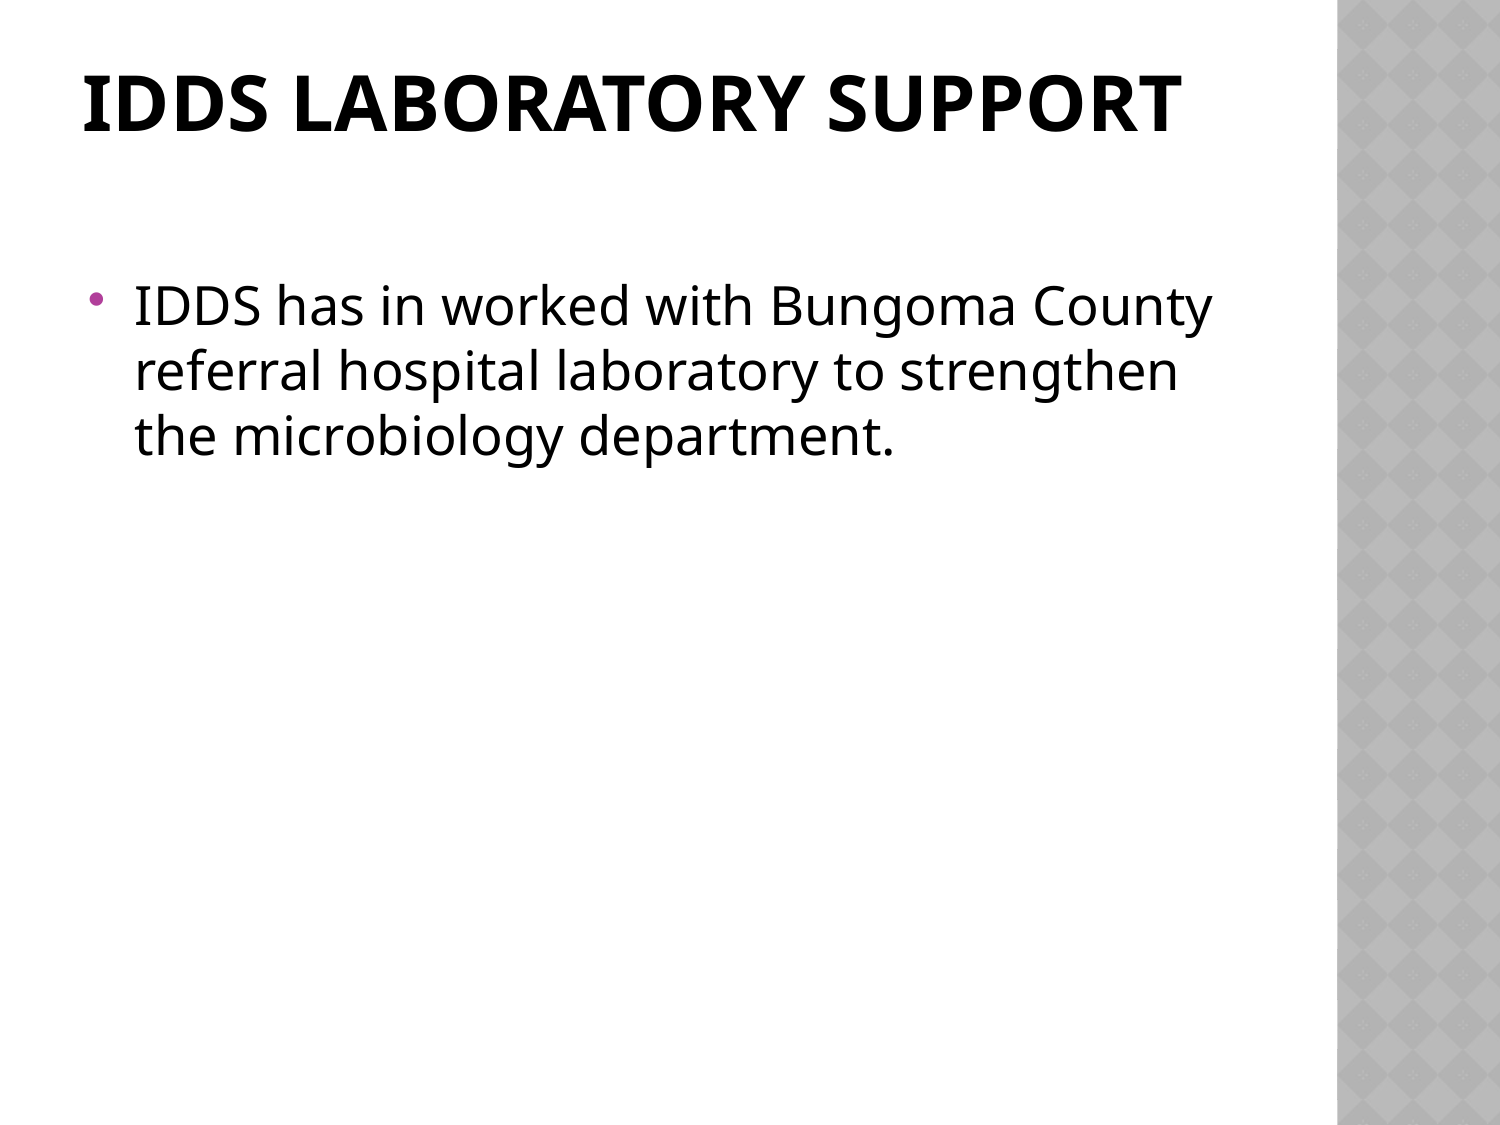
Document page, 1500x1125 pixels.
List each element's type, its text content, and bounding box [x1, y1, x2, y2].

title IDDS LABORATORY SUPPORT [75, 52, 1263, 240]
list IDDS has in worked with Bungoma County referral hospital laboratory to strengthen the microbiology department. [75, 264, 1263, 1059]
